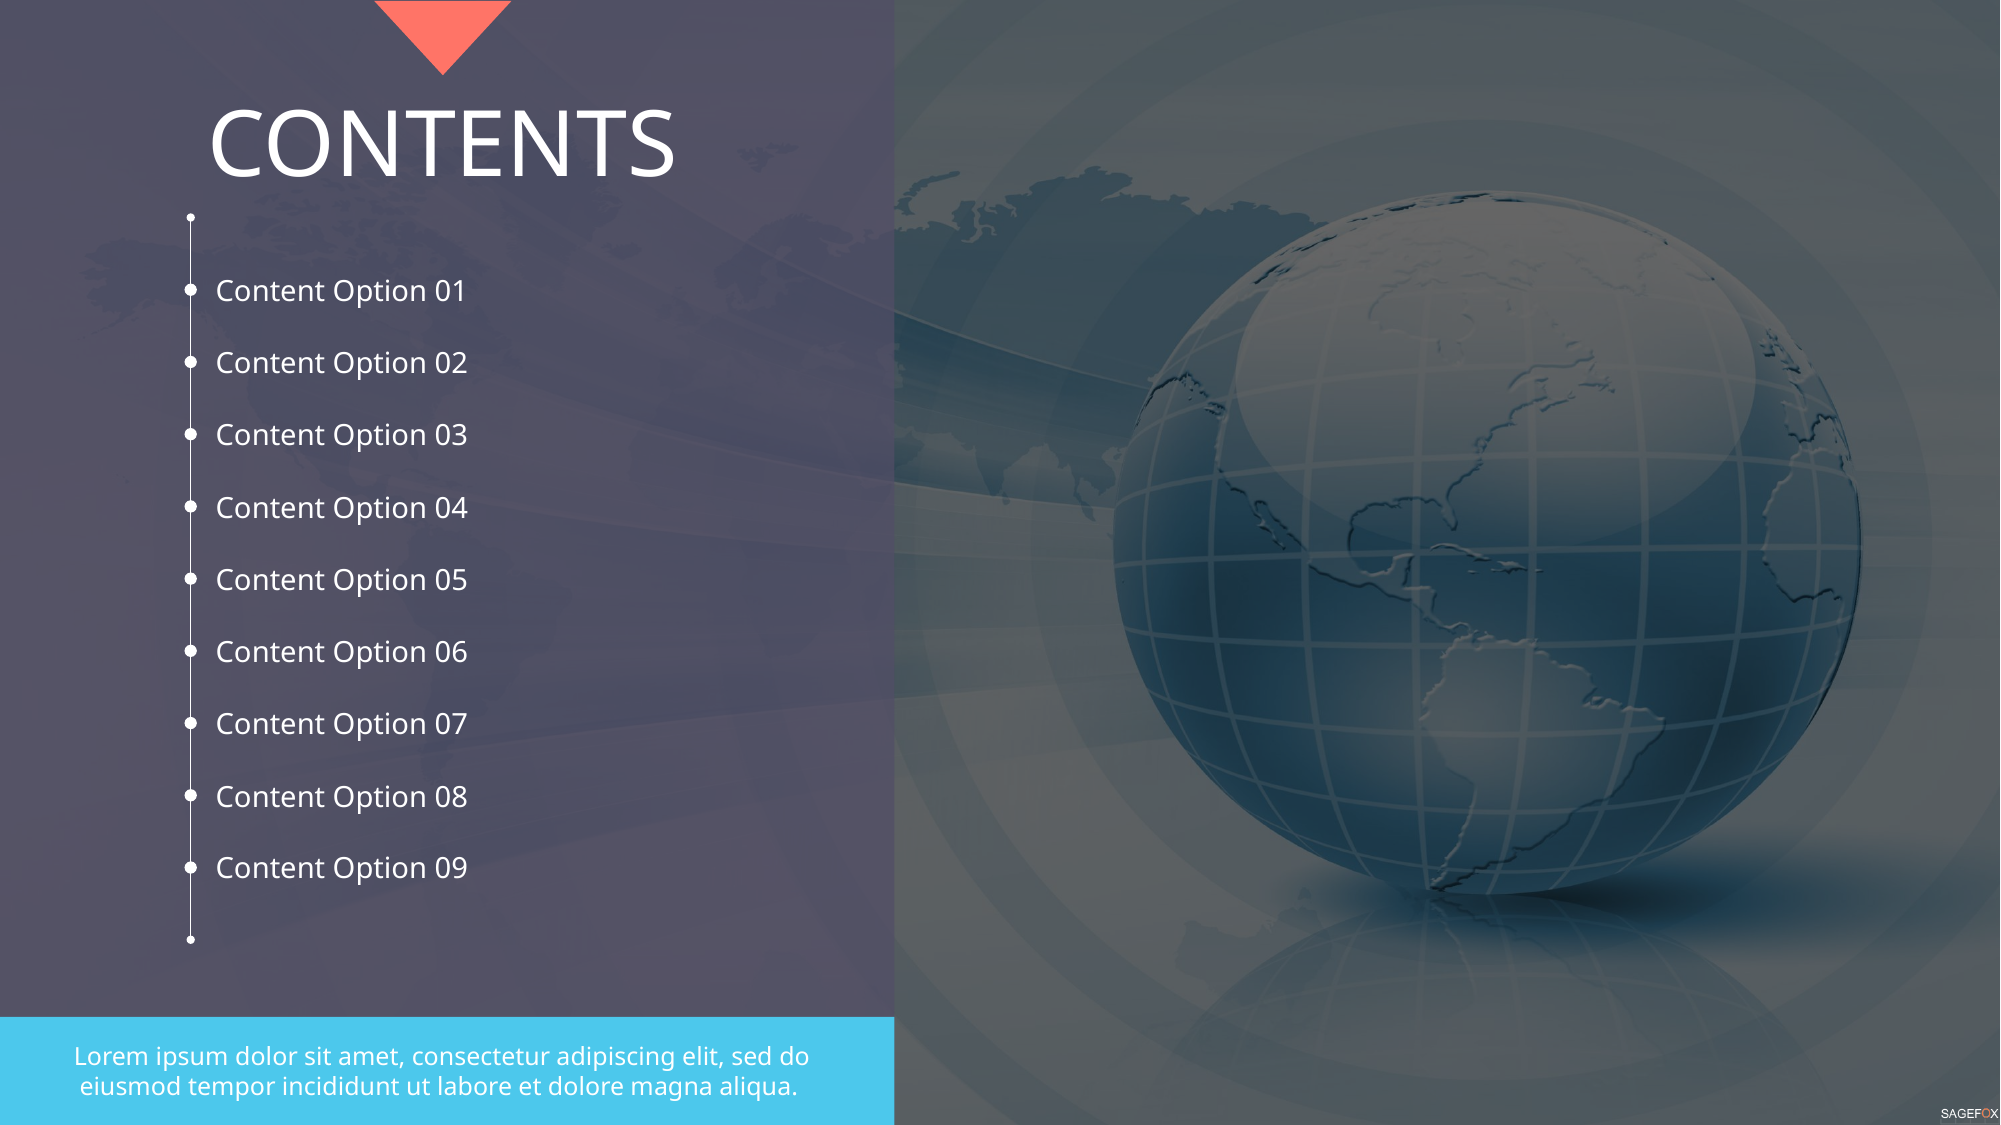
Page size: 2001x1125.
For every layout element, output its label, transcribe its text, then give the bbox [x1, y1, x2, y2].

text_box [0, 1016, 895, 1125]
text_box Content Option 07 [200, 697, 501, 748]
text_box Content Option 05 [200, 554, 501, 604]
picture [895, 0, 2001, 1125]
text_box [0, 0, 895, 1016]
text_box Content Option 09 [200, 842, 501, 893]
text_box [371, 0, 514, 77]
text_box Lorem ipsum dolor sit amet, consectetur adipiscing elit, sed do eiusmod tempor incididunt ut labore et dolore magna aliqua. [11, 1033, 874, 1108]
text_box Content Option 06 [200, 626, 501, 676]
text_box Content Option 02 [200, 337, 501, 387]
text_box Content Option 08 [200, 770, 501, 821]
text_box Content Option 04 [200, 481, 501, 532]
text_box Content Option 03 [200, 408, 501, 459]
text_box Content Option 01 [200, 264, 501, 315]
text_box CONTENTS [142, 77, 743, 202]
